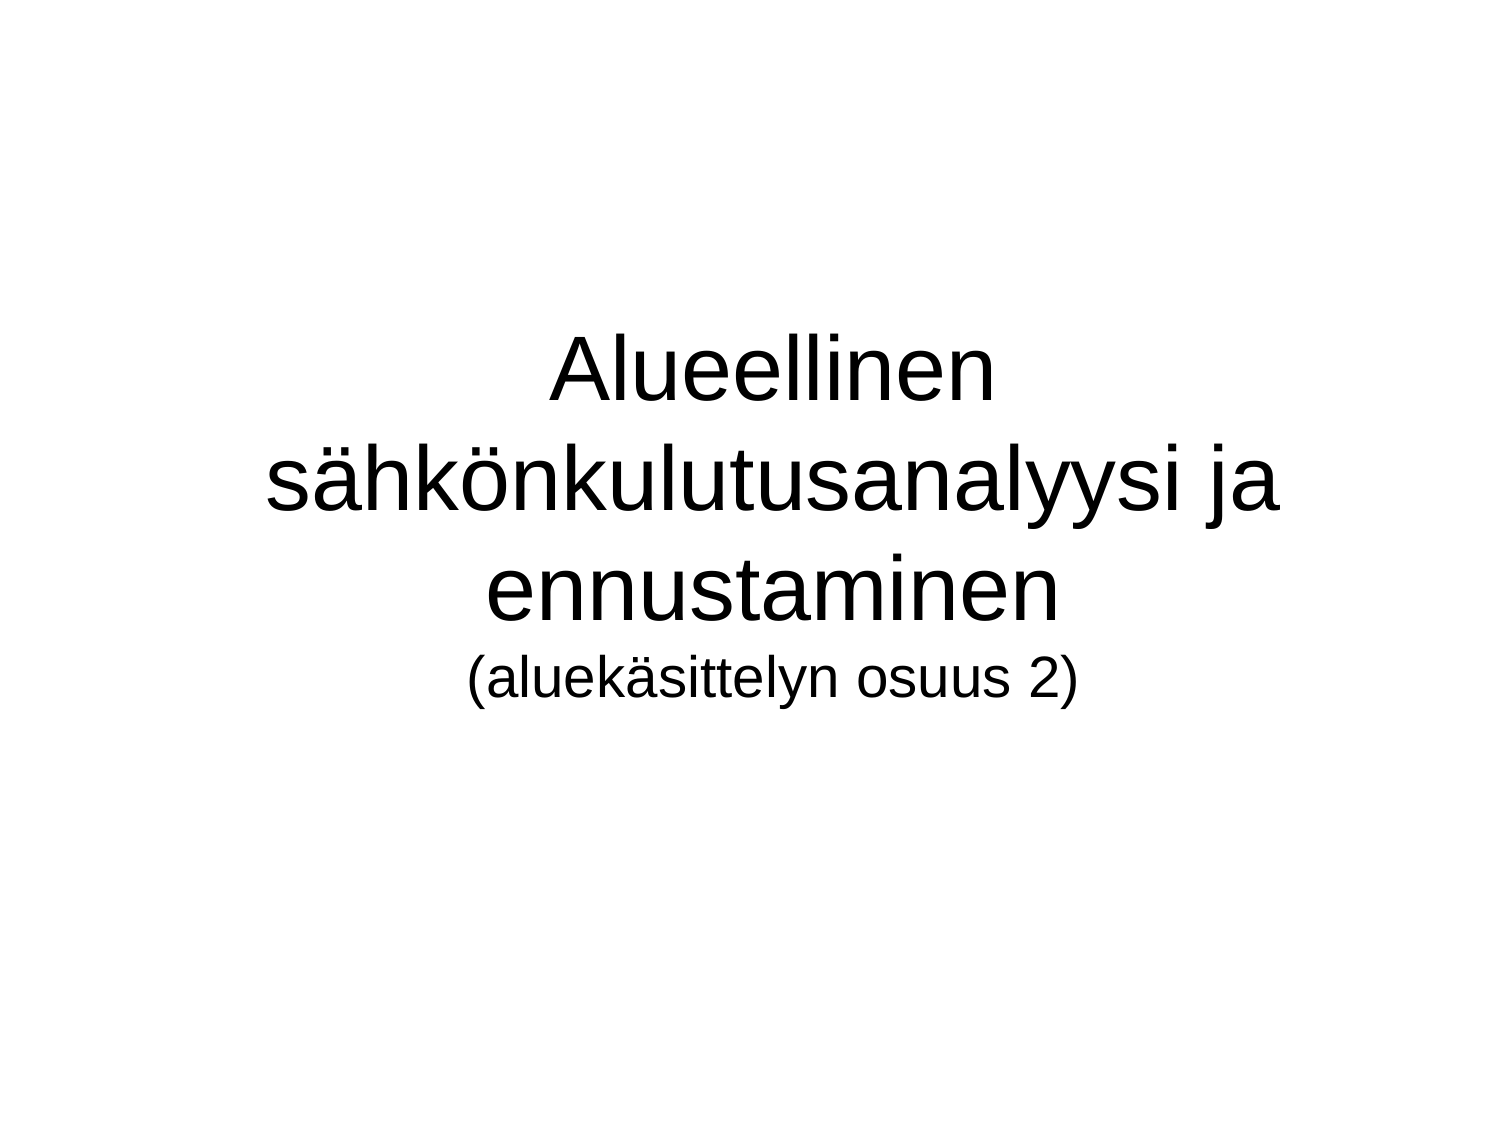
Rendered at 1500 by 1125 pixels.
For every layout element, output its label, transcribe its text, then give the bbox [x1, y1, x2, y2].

title Alueellinen sähkönkulutusanalyysi ja ennustaminen (aluekäsittelyn osuus 2) [112, 349, 1436, 669]
